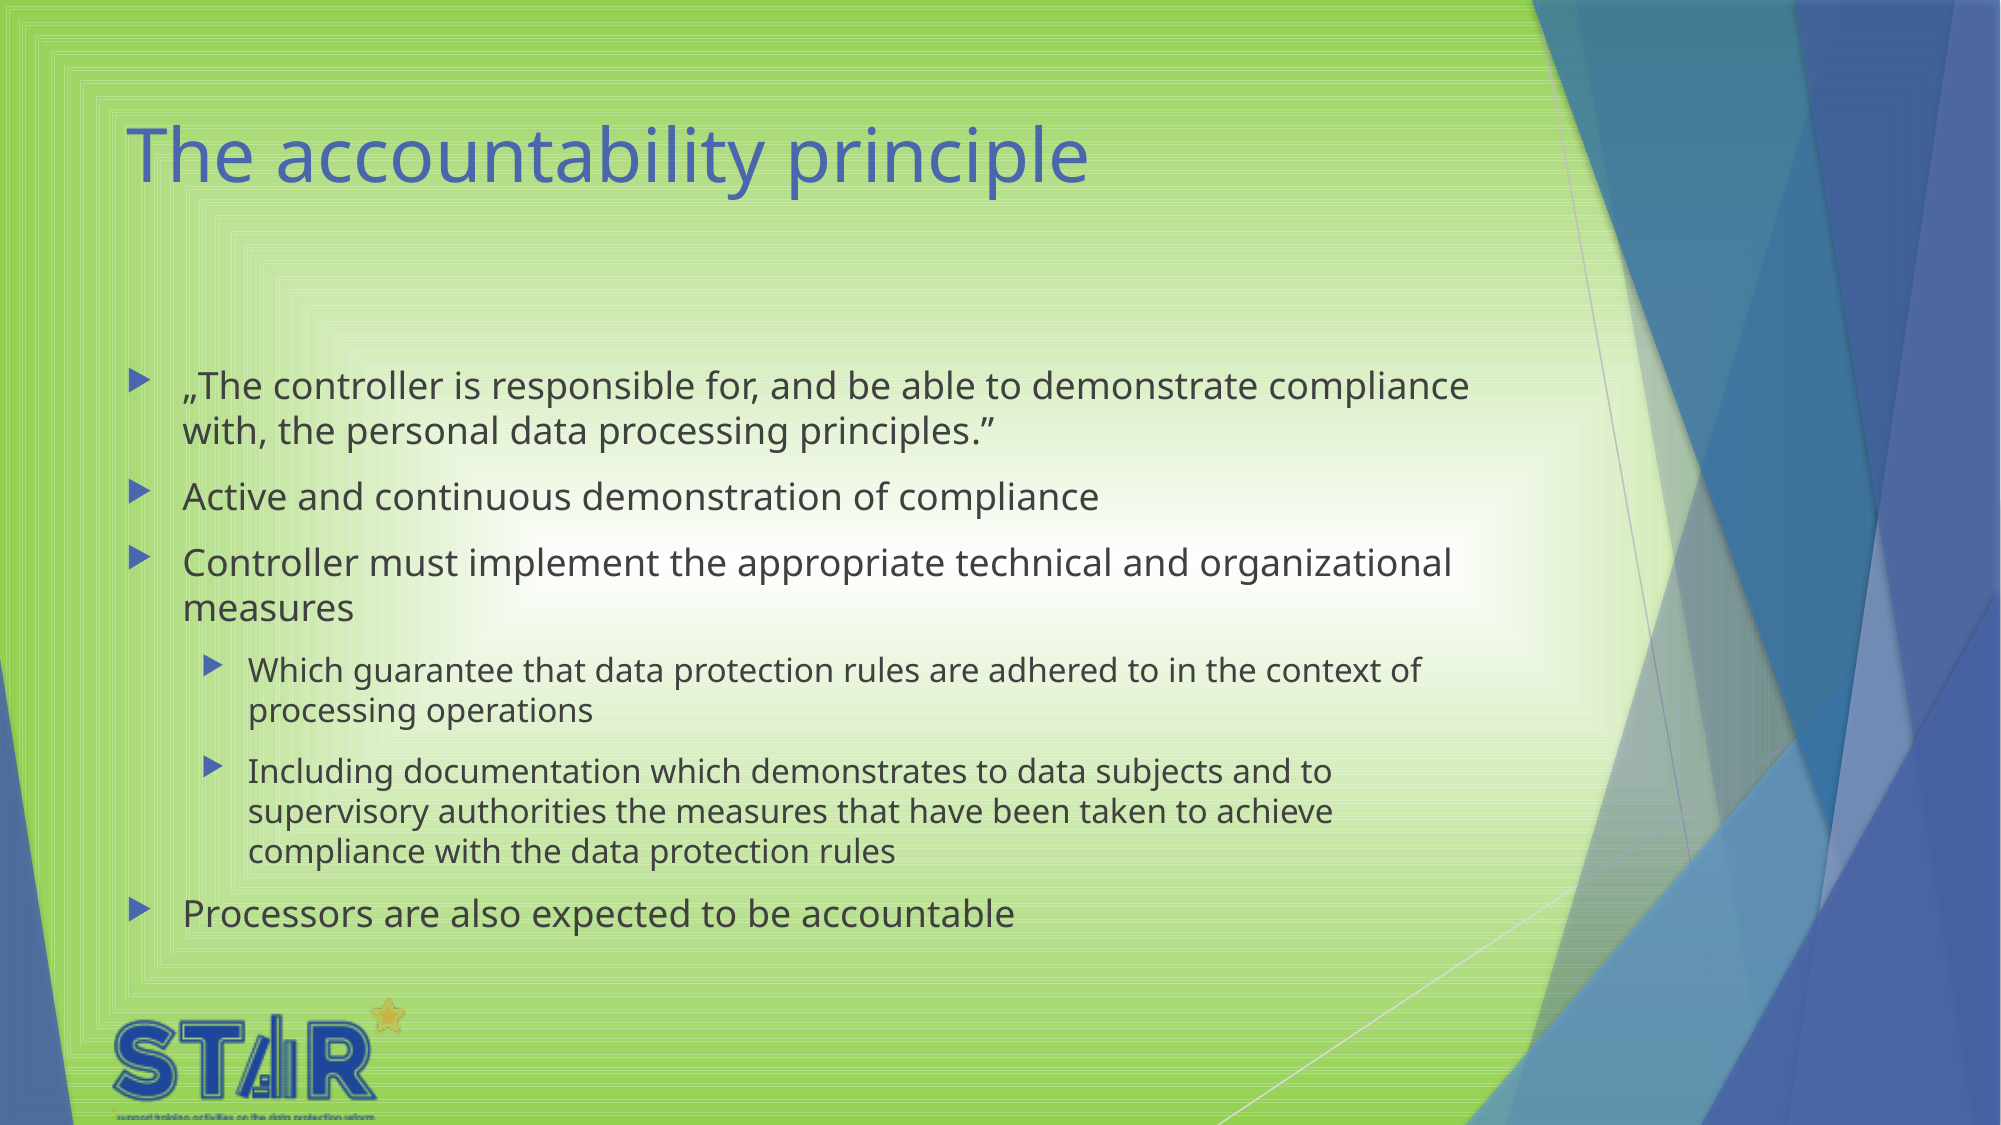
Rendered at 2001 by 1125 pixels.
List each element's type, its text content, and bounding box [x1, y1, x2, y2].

list „The controller is responsible for, and be able to demonstrate compliance with, the personal data processing principles.” Active and continuous demonstration of compliance Controller must implement the appropriate technical and organizational measures Which guarantee that data protection rules are adhered to in the context of processing operations Including documentation which demonstrates to data subjects and to supervisory authorities the measures that have been taken to achieve compliance with the data protection rules Processors are also expected to be accountable [111, 354, 1522, 992]
title The accountability principle [111, 99, 1522, 317]
